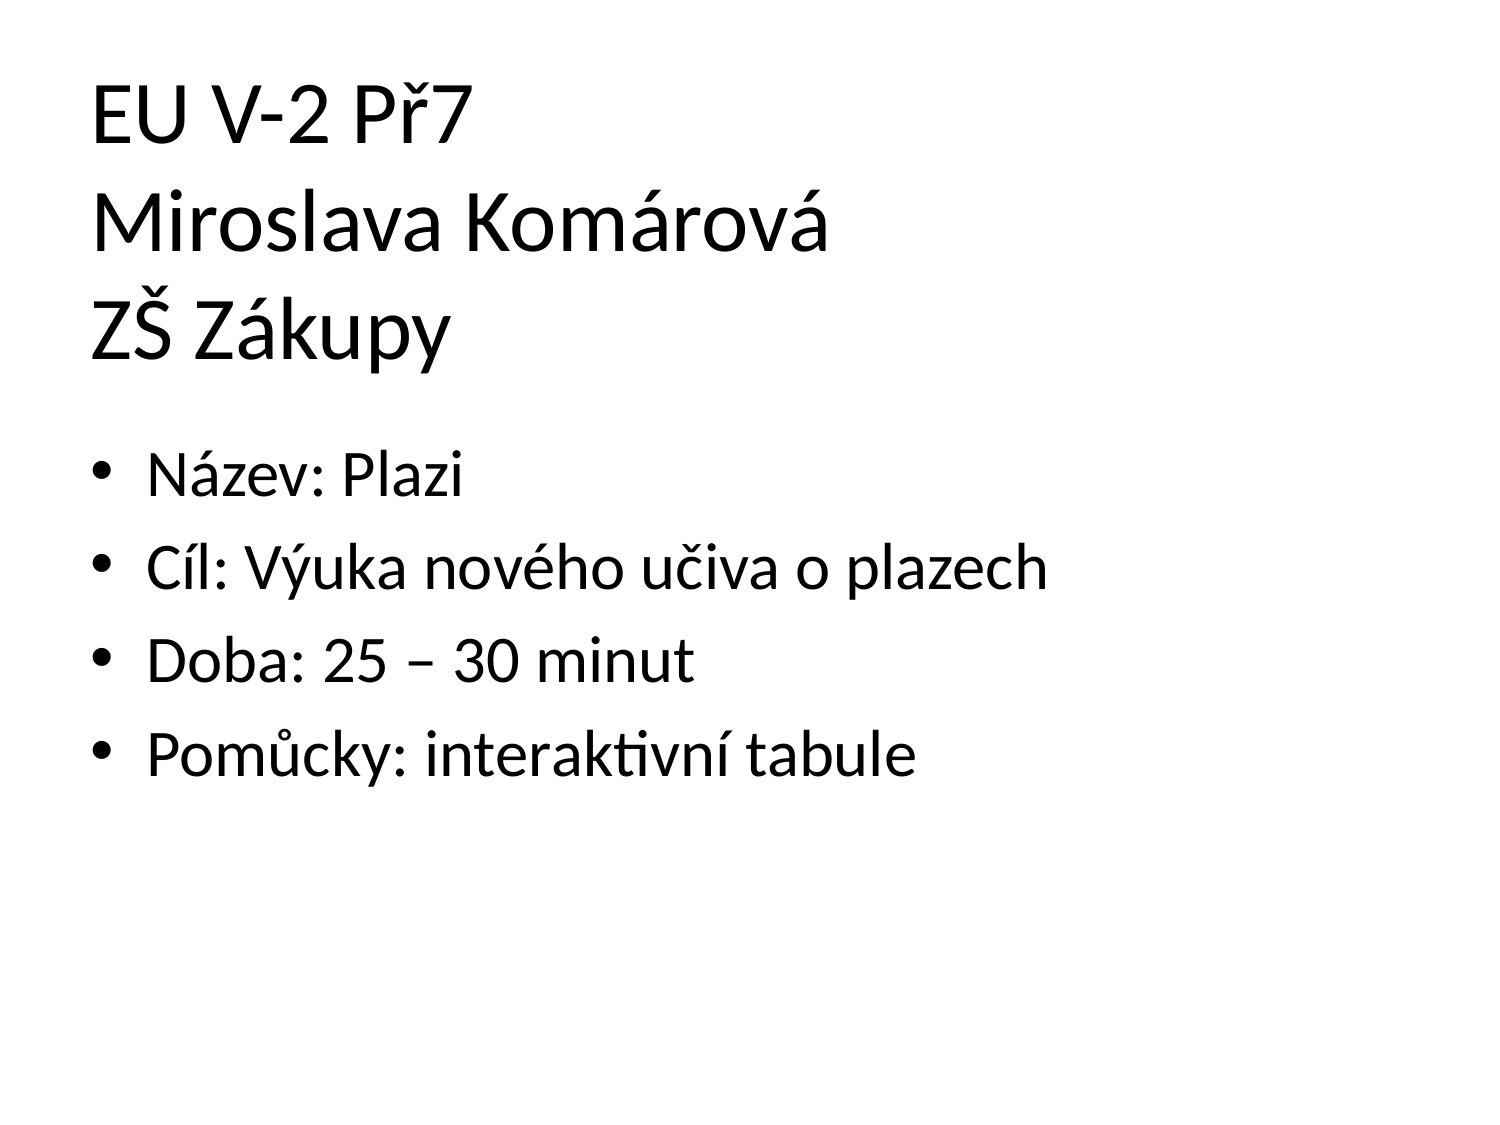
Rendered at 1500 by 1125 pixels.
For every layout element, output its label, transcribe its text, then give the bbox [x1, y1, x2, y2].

list Název: Plazi Cíl: Výuka nového učiva o plazech Doba: 25 – 30 minut Pomůcky: interaktivní tabule [75, 421, 1425, 1005]
title EU V-2 Př7 Miroslava Komárová ZŠ Zákupy [75, 45, 1425, 387]
